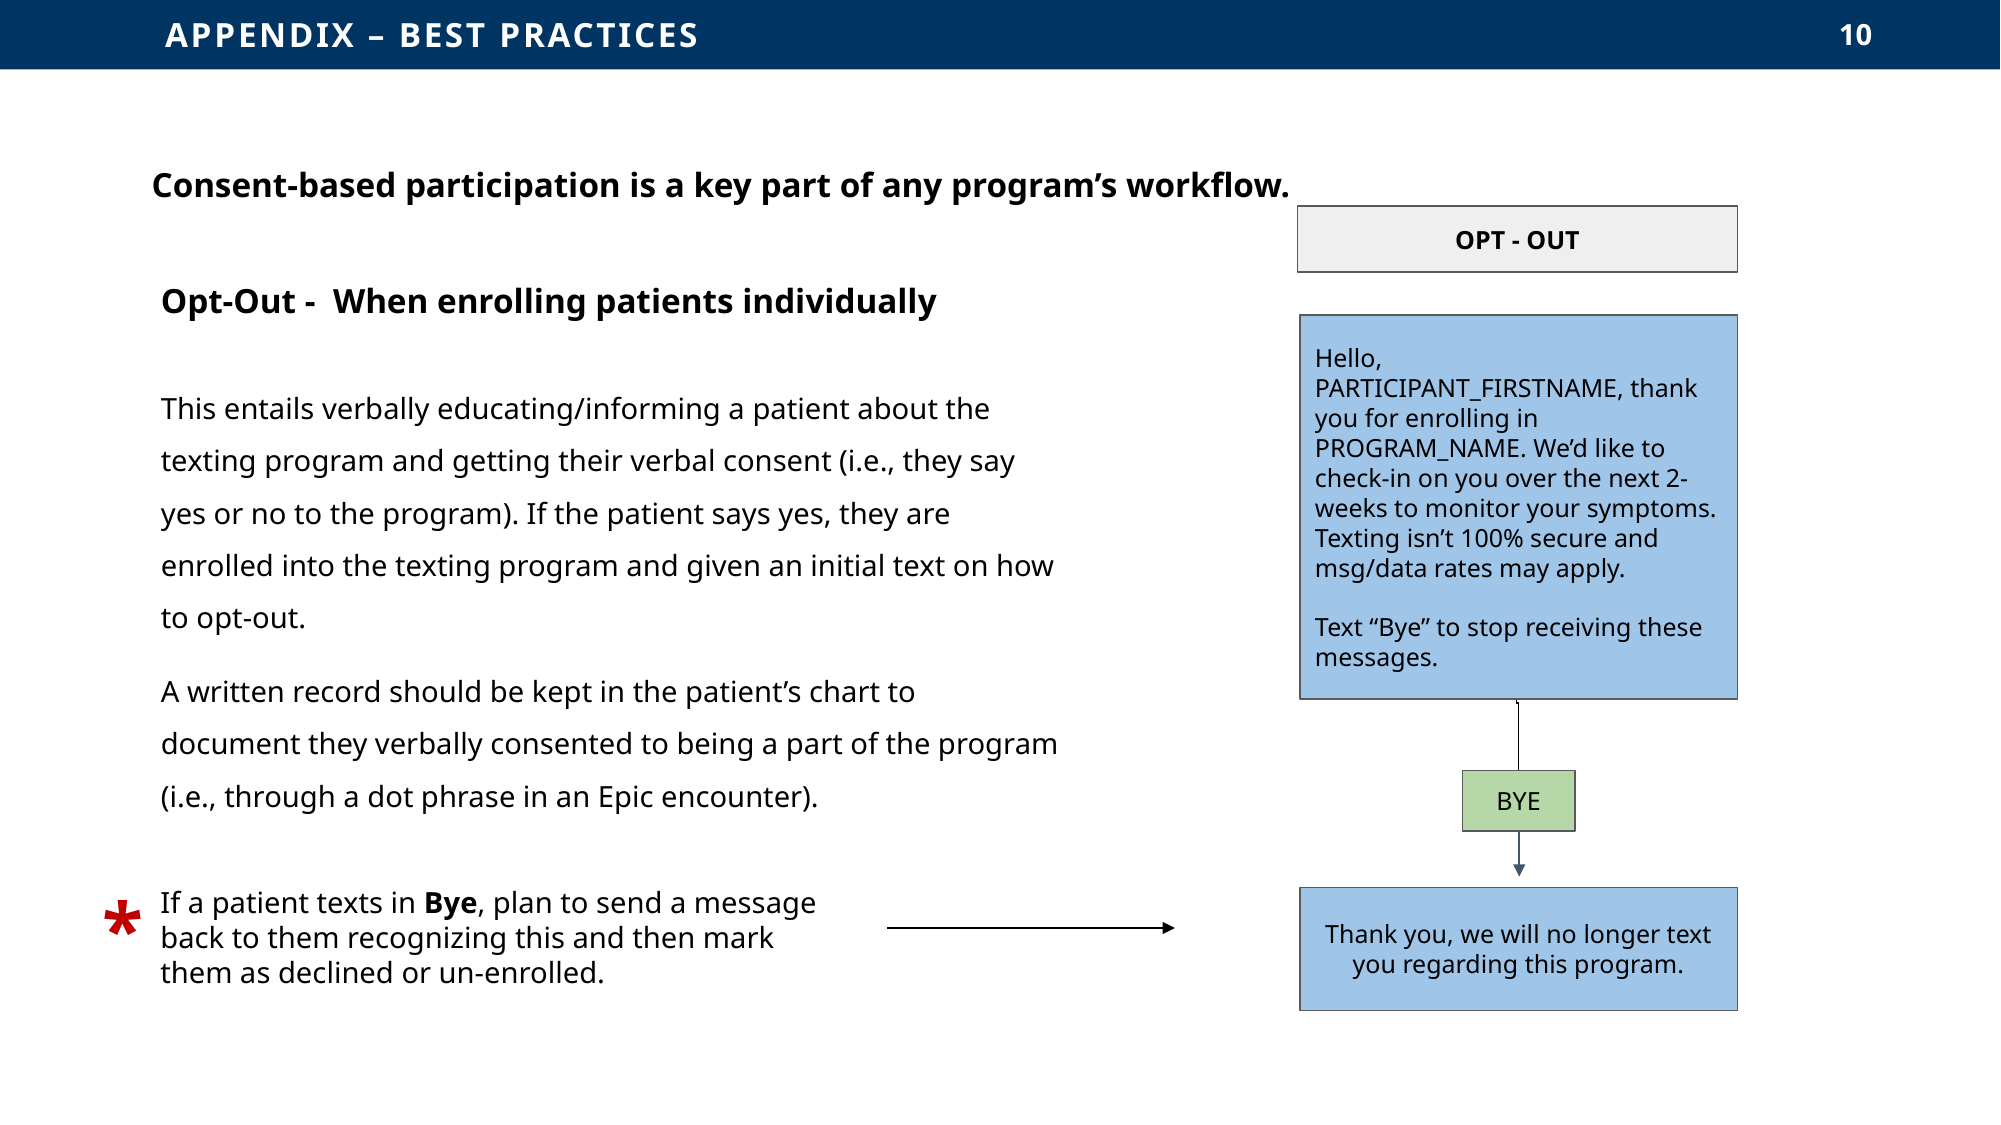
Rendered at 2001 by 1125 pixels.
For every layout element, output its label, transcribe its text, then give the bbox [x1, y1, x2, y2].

text_box If a patient texts in Bye, plan to send a message back to them recognizing this and then mark them as declined or un-enrolled. [145, 876, 839, 997]
text_box Opt-Out - When enrolling patients individually This entails verbally educating/informing a patient about the texting program and getting their verbal consent (i.e., they say yes or no to the program). If the patient says yes, they are enrolled into the texting program and given an initial text on how to opt-out. A written record should be kept in the patient’s chart to document they verbally consented to being a part of the program (i.e., through a dot phrase in an Epic encounter). [145, 252, 1075, 788]
text_box Hello, PARTICIPANT_FIRSTNAME, thank you for enrolling in PROGRAM_NAME. We’d like to check-in on you over the next 2-weeks to monitor your symptoms. Texting isn’t 100% secure and msg/data rates may apply. Text “Bye” to stop receiving these messages. [1299, 315, 1738, 700]
text_box * [87, 874, 162, 980]
text_box OPT - OUT [1297, 205, 1738, 273]
text_box Thank you, we will no longer text you regarding this program. [1299, 887, 1738, 1011]
text_box 10 [1437, 3, 1888, 64]
text_box BYE [1462, 770, 1575, 831]
text_box APPENDIX – BEST PRACTICES [0, 0, 2000, 70]
text_box Consent-based participation is a key part of any program’s workflow. [136, 156, 1663, 212]
